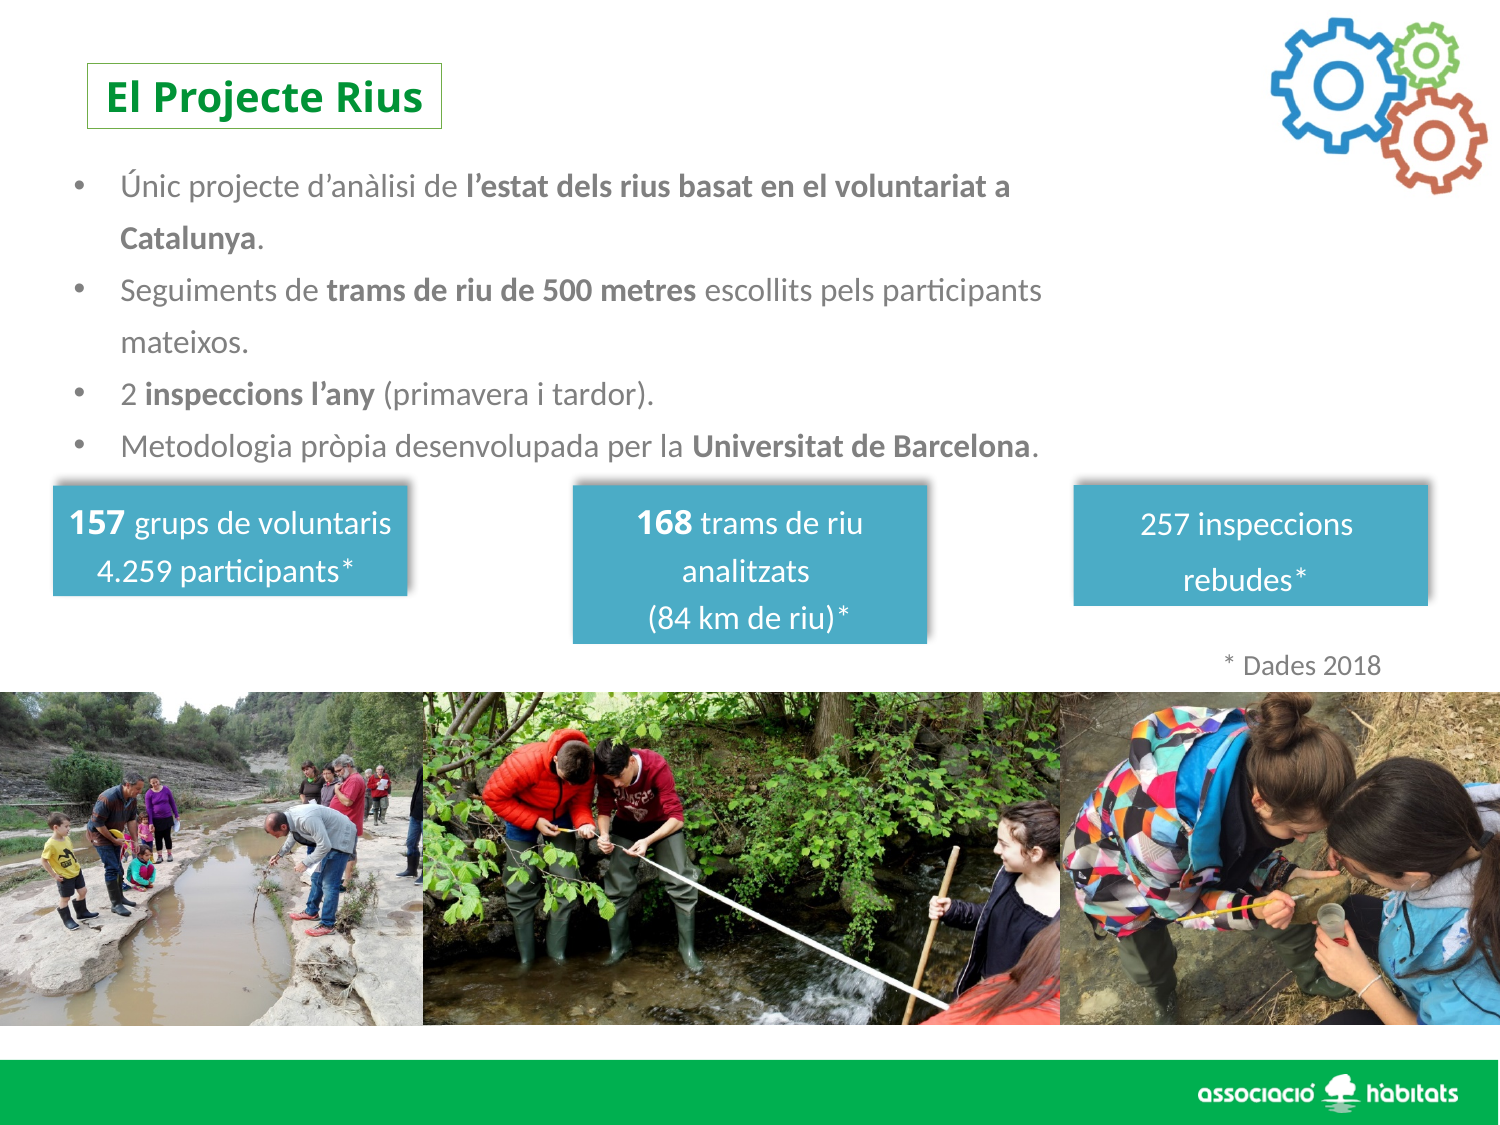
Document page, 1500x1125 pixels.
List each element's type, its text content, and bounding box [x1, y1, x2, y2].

text_box Únic projecte d’anàlisi de l’estat dels rius basat en el voluntariat a Catalunya. Seguiments de trams de riu de 500 metres escollits pels participants mateixos. 2 inspeccions l’any (primavera i tardor). Metodologia pròpia desenvolupada per la Universitat de Barcelona. [58, 145, 1140, 472]
text_box [0, 1058, 1500, 1125]
text_box 157 grups de voluntaris 4.259 participants* [53, 485, 408, 597]
text_box El Projecte Rius [87, 63, 442, 129]
picture [1250, 0, 1500, 205]
text_box 257 inspeccions rebudes* [1073, 485, 1428, 606]
text_box 168 trams de riu analitzats (84 km de riu)* [572, 485, 928, 644]
picture [0, 692, 1500, 1026]
picture [1198, 1074, 1459, 1114]
text_box * Dades 2018 [1207, 638, 1447, 689]
